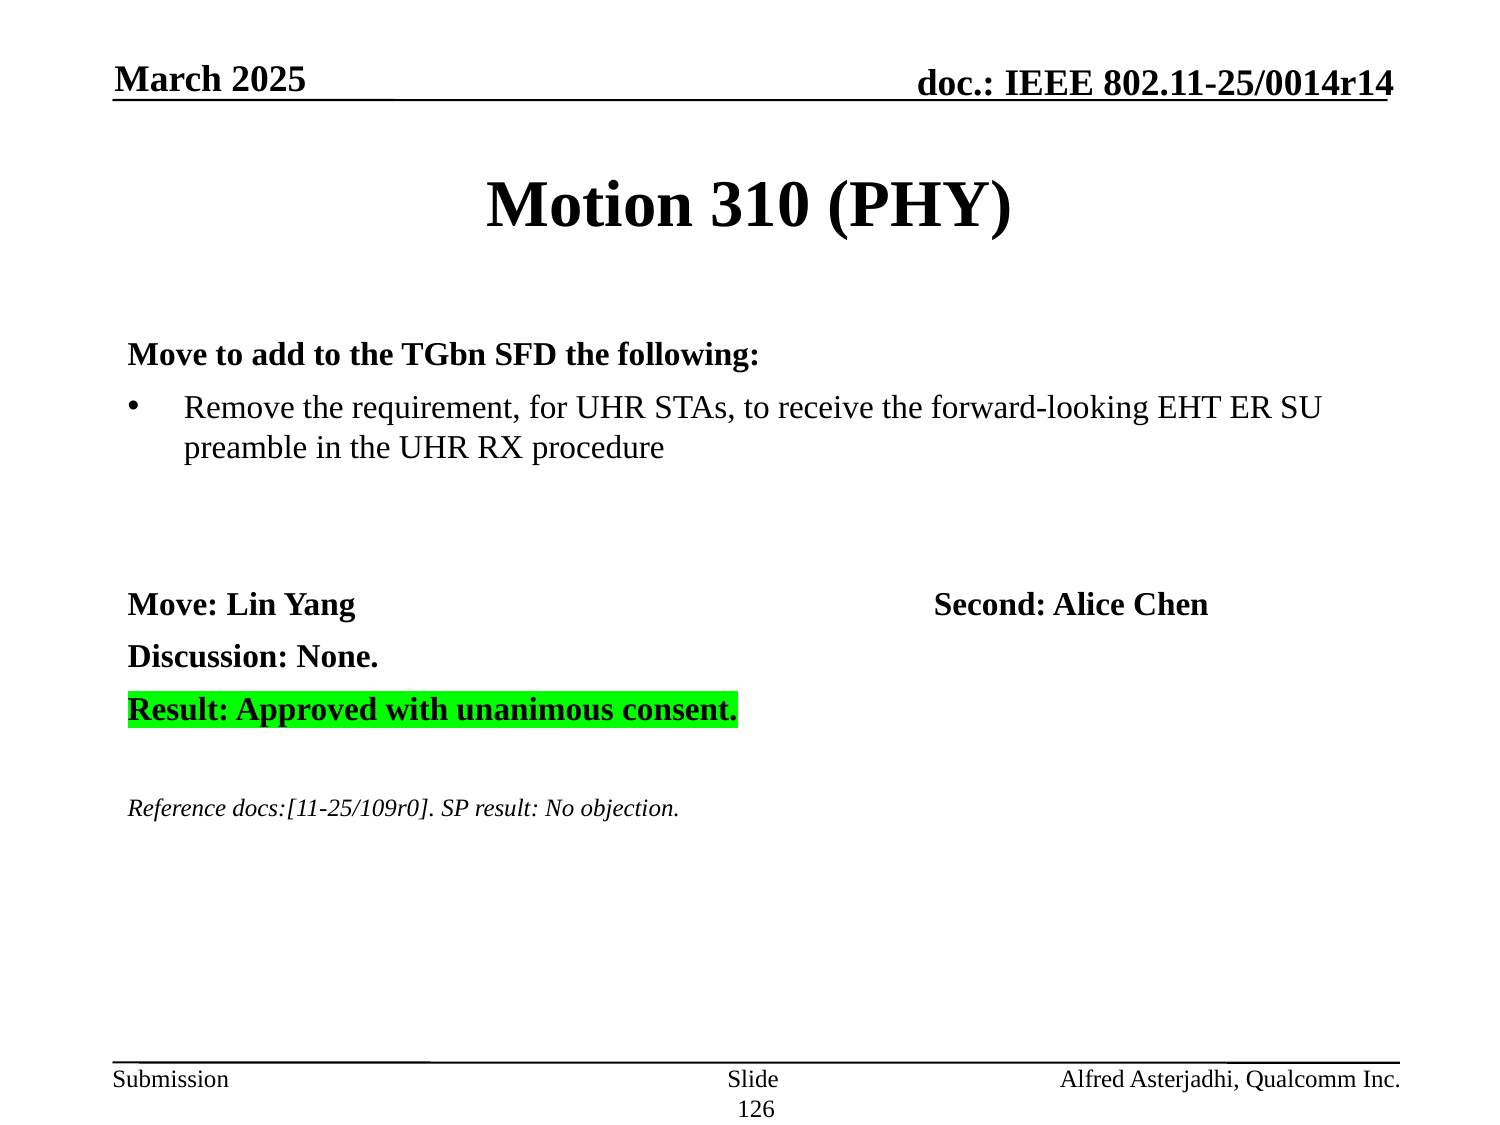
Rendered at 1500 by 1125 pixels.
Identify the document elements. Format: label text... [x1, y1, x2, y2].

footer Alfred Asterjadhi, Qualcomm Inc. [878, 1061, 1402, 1093]
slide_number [114, 54, 423, 100]
slide_number Slide 126 [712, 1061, 800, 1123]
list Move to add to the TGbn SFD the following: Remove the requirement, for UHR STAs, to receive the forward-looking EHT ER SU preamble in the UHR RX procedure Move: Lin Yang Second: Alice Chen Discussion: None. Result: Approved with unanimous consent. Reference docs:[11-25/109r0]. SP result: No objection. [112, 324, 1388, 1000]
title Motion 310 (PHY) [112, 112, 1388, 288]
